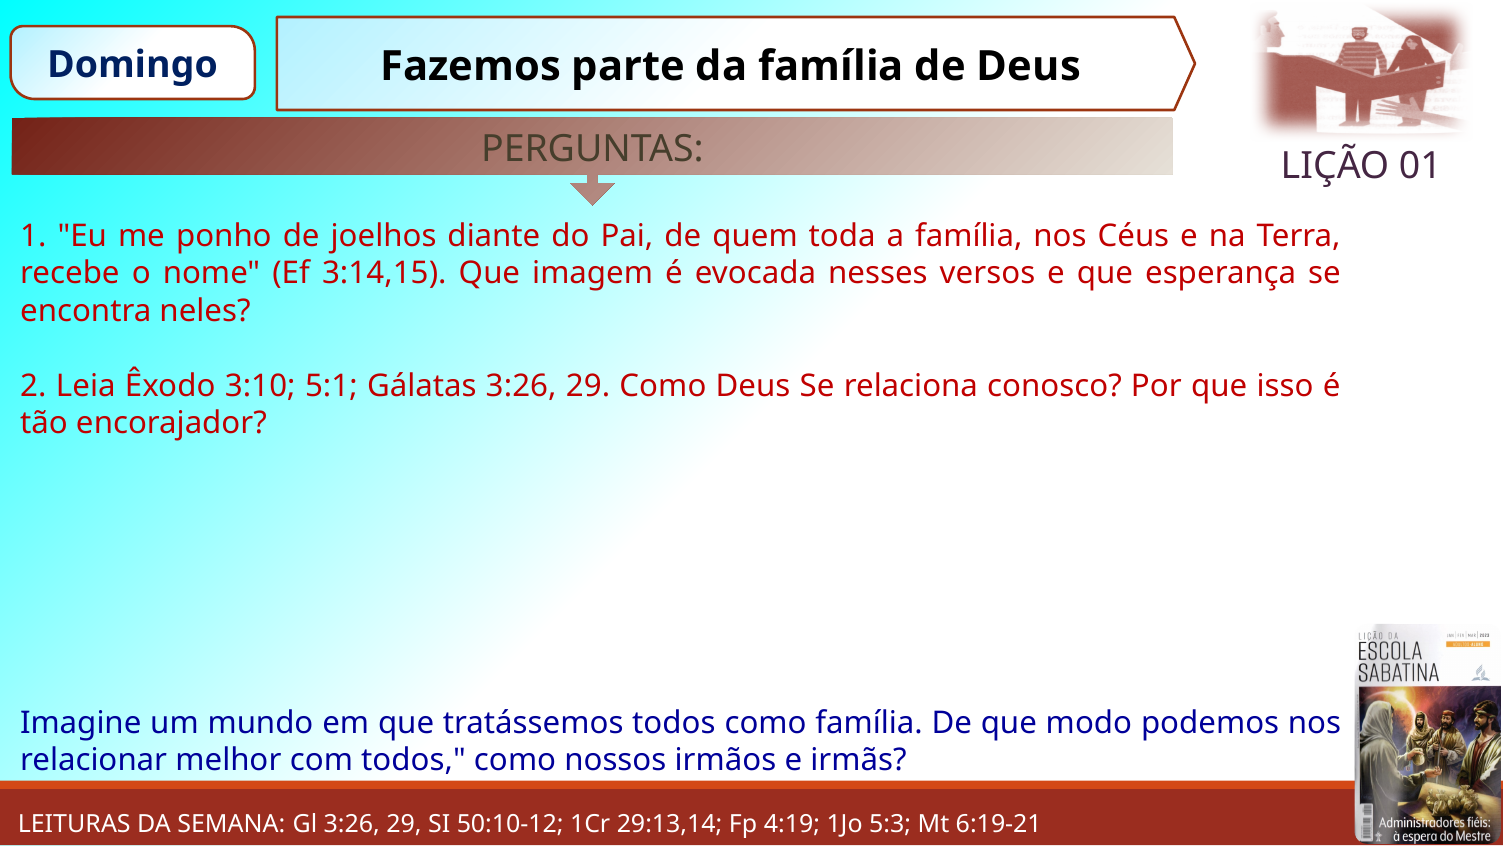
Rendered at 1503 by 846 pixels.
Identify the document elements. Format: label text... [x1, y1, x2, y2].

picture [1354, 623, 1502, 845]
text_box Domingo [9, 24, 257, 101]
text_box LIÇÃO 01 [1265, 150, 1458, 194]
picture [1248, 1, 1474, 143]
text_box LEITURAS DA SEMANA: Gl 3:26, 29, SI 50:10-12; 1Cr 29:13,14; Fp 4:19; 1Jo 5:3; Mt 6:19-21 [3, 799, 1351, 845]
text_box Fazemos parte da família de Deus [275, 15, 1197, 112]
text_box PERGUNTAS: [10, 116, 1174, 207]
text_box 1. "Eu me ponho de joelhos diante do Pai, de quem toda a família, nos Céus e na Terra, recebe o nome" (Ef 3:14,15). Que imagem é evocada nesses versos e que esperança se encontra neles? 2. Leia Êxodo 3:10; 5:1; Gálatas 3:26, 29. Como Deus Se relaciona conosco? Por que isso é tão encorajador? Imagine um mundo em que tratássemos todos como família. De que modo podemos nos relacionar melhor com todos," como nossos irmãos e irmãs? [5, 207, 1358, 785]
